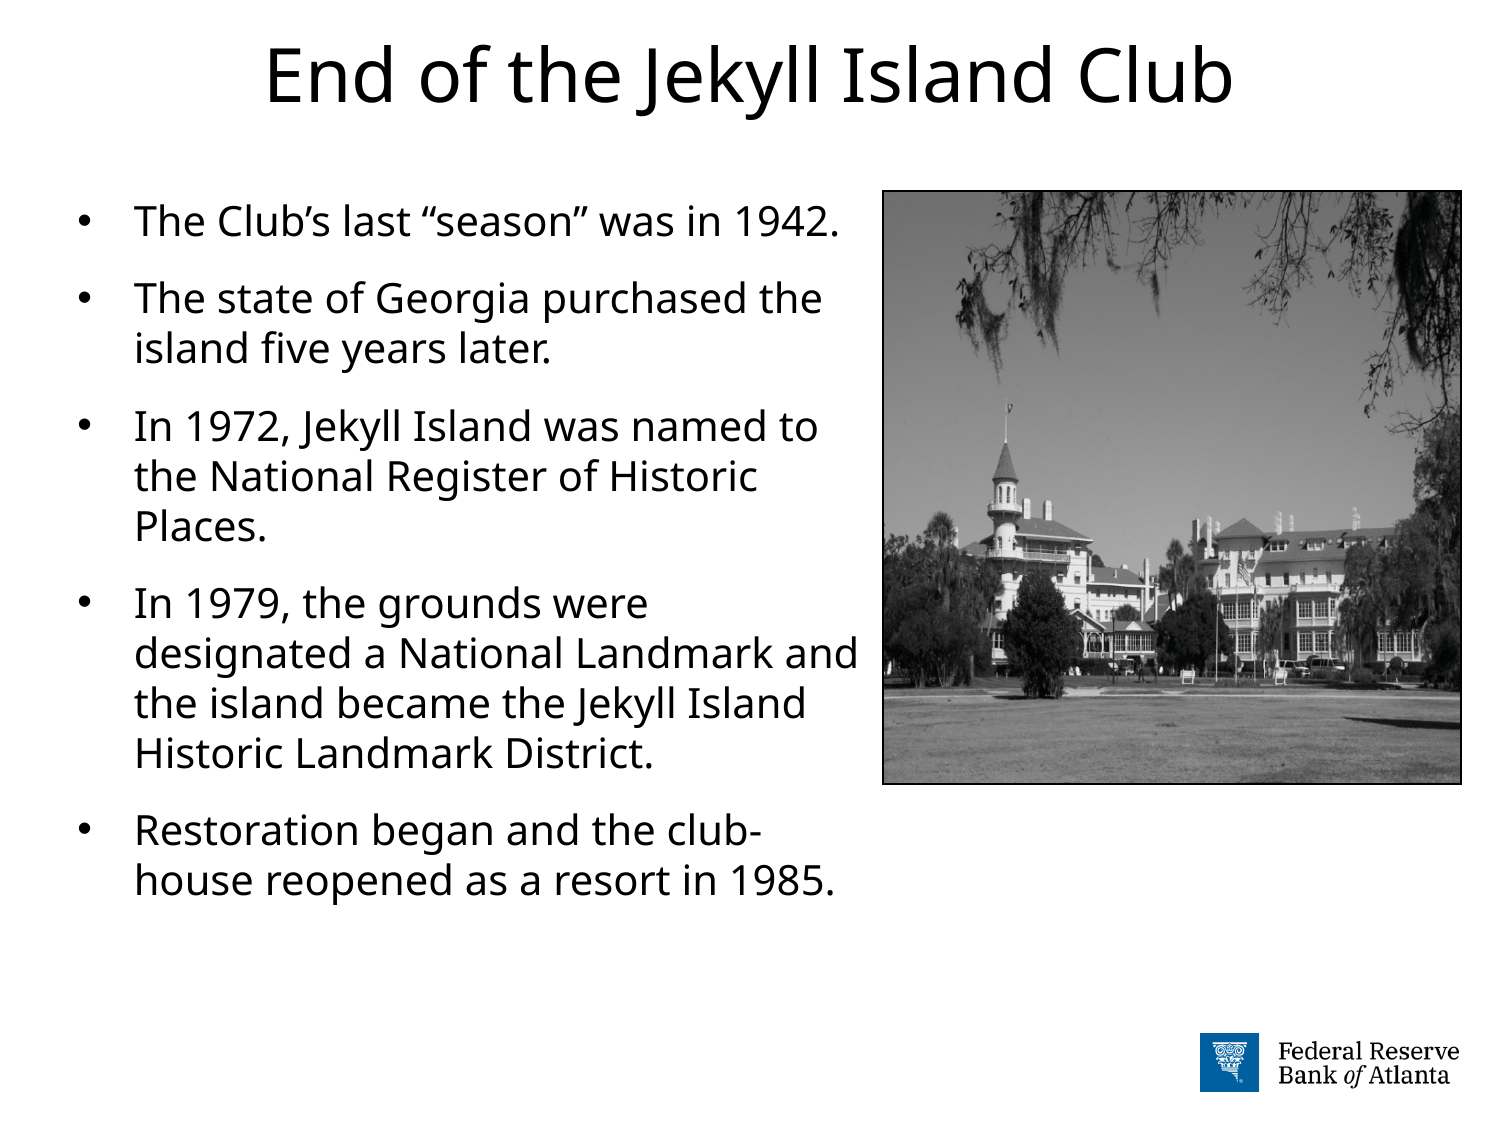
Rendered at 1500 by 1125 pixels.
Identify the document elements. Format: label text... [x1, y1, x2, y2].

picture [883, 191, 1461, 784]
list The Club’s last “season” was in 1942. The state of Georgia purchased the island five years later. In 1972, Jekyll Island was named to the National Register of Historic Places. In 1979, the grounds were designated a National Landmark and the island became the Jekyll Island Historic Landmark District. Restoration began and the club-house reopened as a resort in 1985. [62, 187, 875, 988]
picture [1200, 1033, 1459, 1092]
title End of the Jekyll Island Club [75, 37, 1425, 108]
